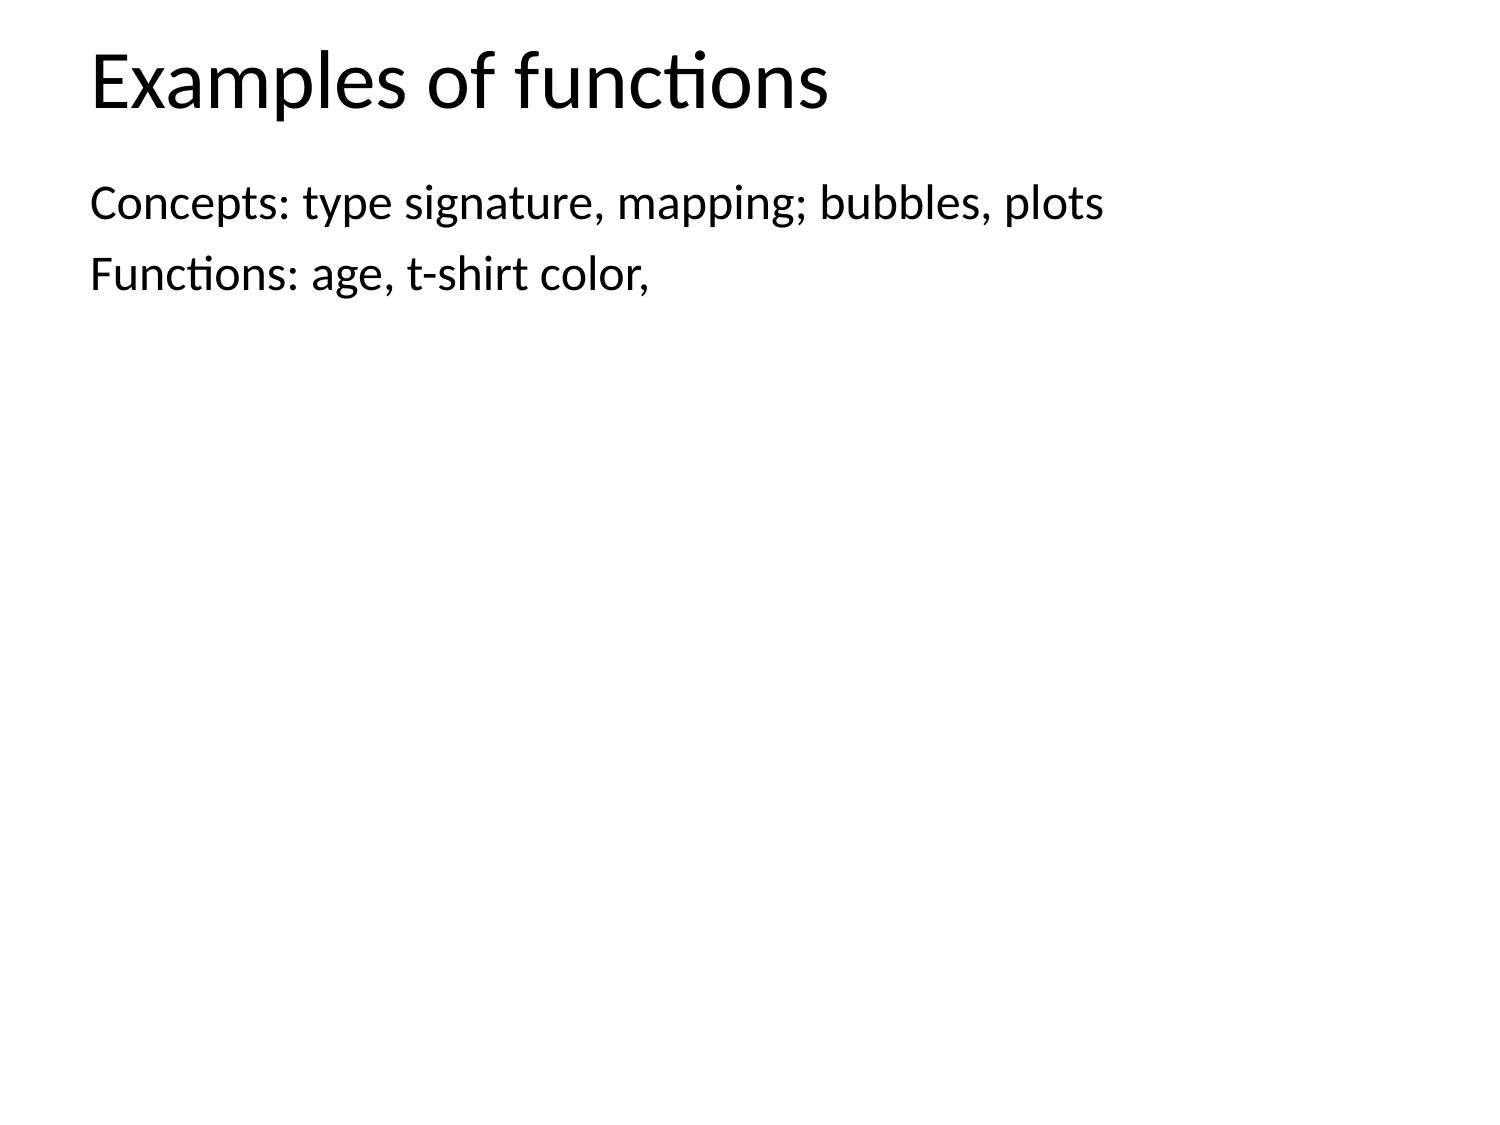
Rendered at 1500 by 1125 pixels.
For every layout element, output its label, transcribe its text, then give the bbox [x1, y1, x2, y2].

title Examples of functions [74, 0, 1426, 151]
